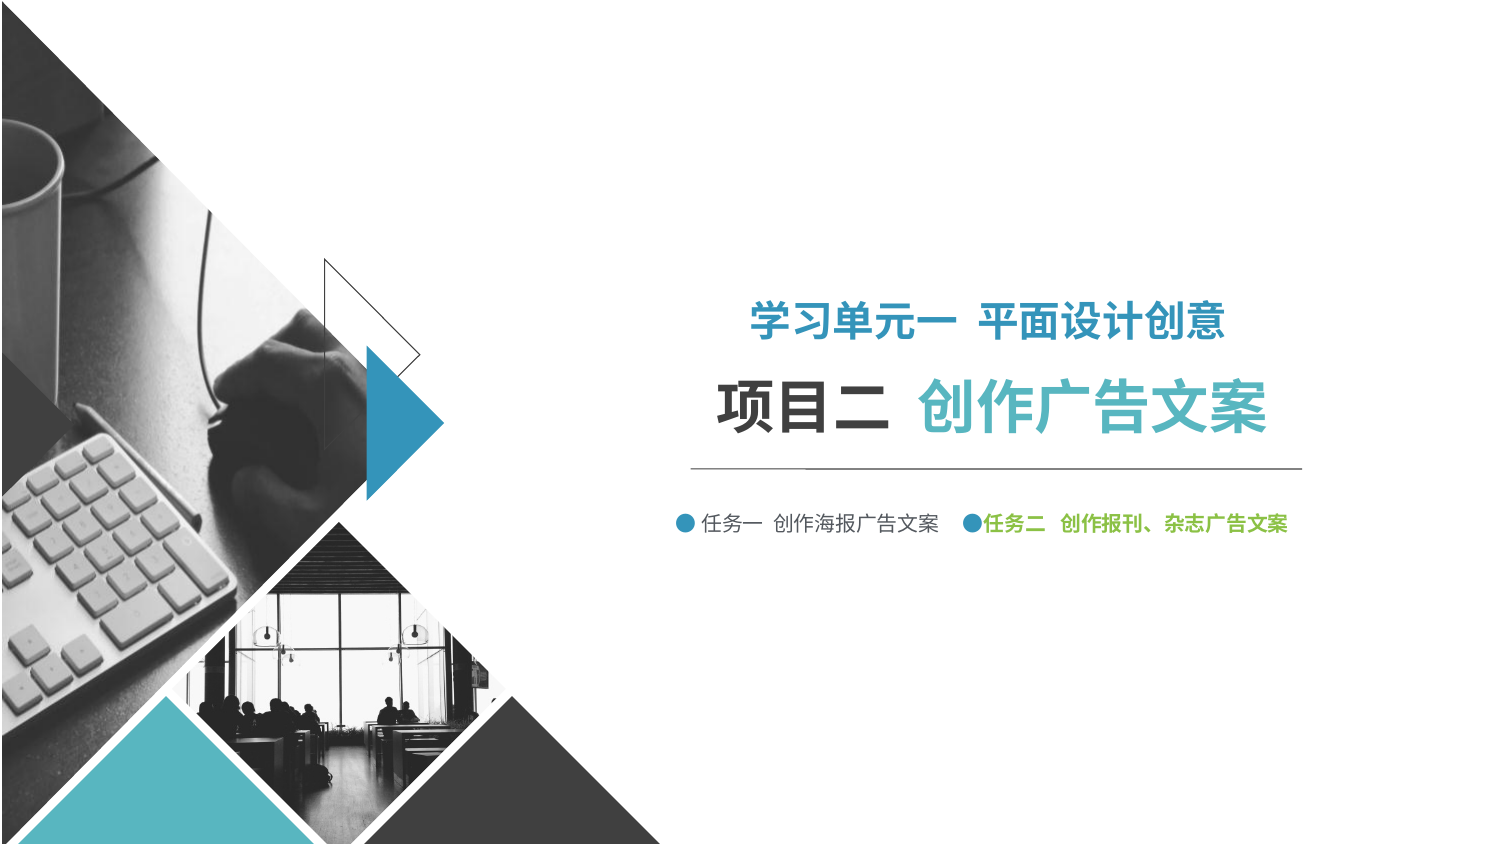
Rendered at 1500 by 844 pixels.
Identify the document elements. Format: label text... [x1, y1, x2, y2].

text_box [18, 696, 314, 844]
text_box [324, 259, 420, 450]
text_box [172, 521, 506, 844]
text_box 项目二 创作广告文案 [716, 369, 1329, 440]
text_box 学习单元一 平面设计创意 [749, 295, 1228, 346]
text_box [364, 696, 660, 844]
text_box [2, 352, 75, 497]
text_box [2, 1, 366, 844]
text_box ●任务一 创作海报广告文案 ●任务二 创作报刊、杂志广告文案 [675, 510, 1328, 536]
text_box [366, 345, 445, 501]
